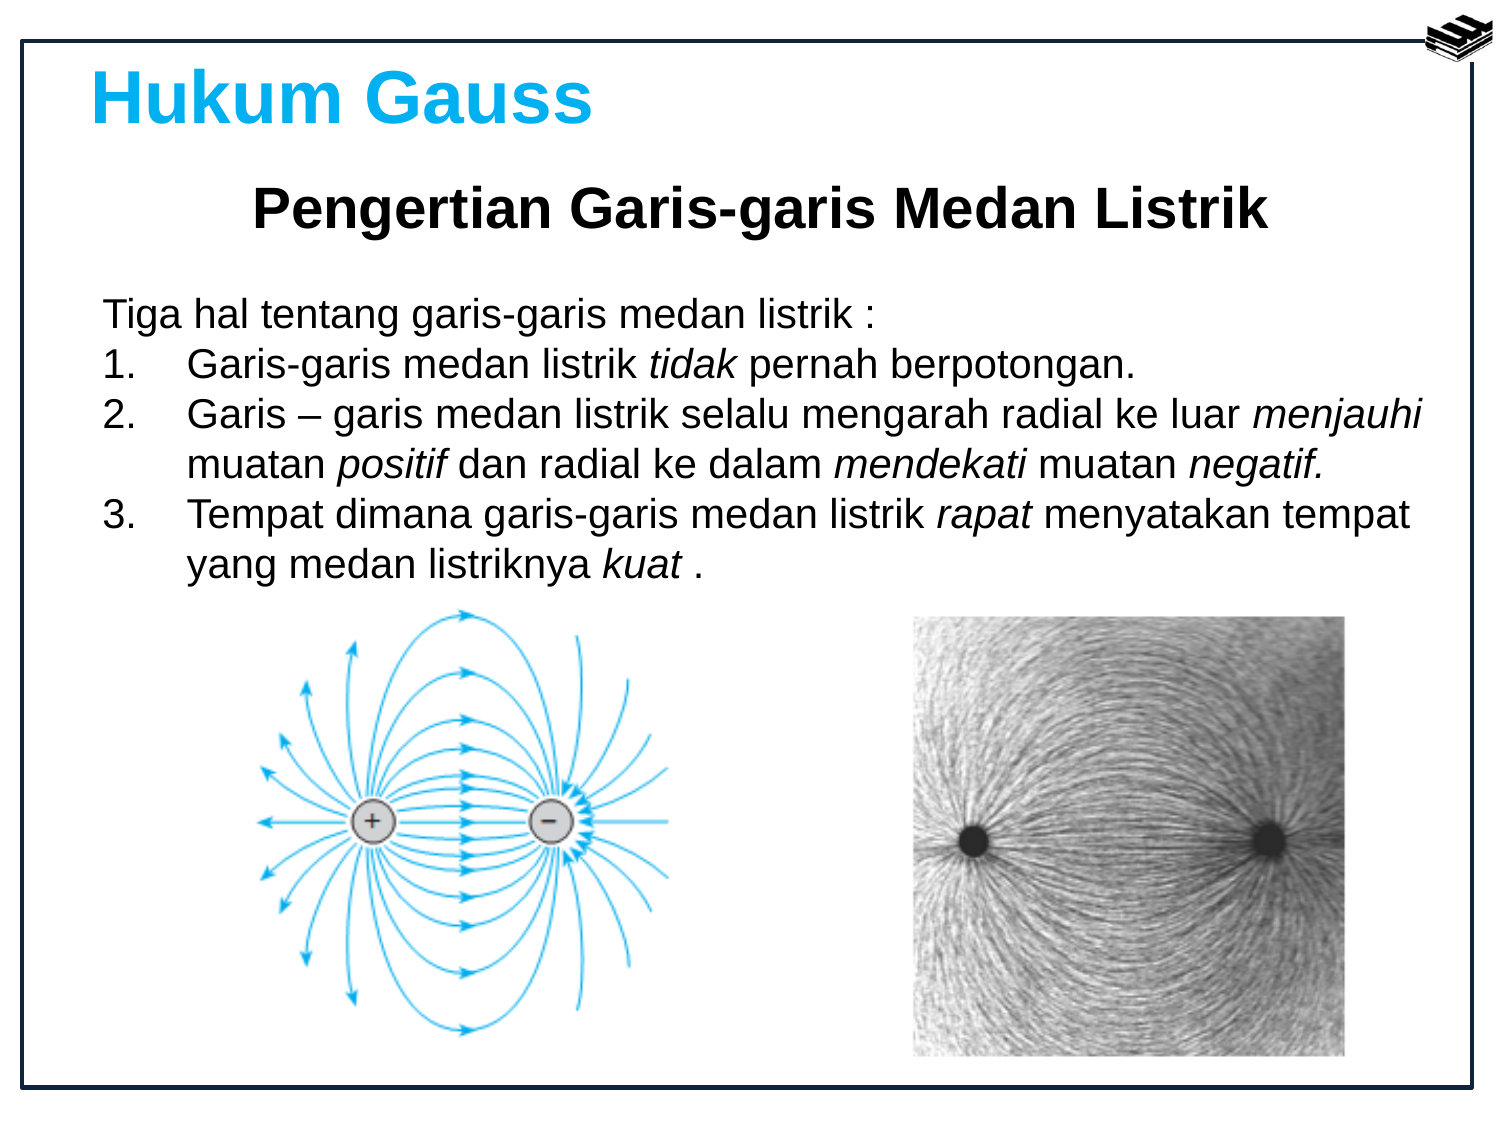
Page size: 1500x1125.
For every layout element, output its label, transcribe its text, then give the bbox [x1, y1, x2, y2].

text_box Pengertian Garis-garis Medan Listrik [237, 162, 1363, 248]
title Hukum Gauss [75, 0, 1425, 188]
picture [1425, 11, 1493, 62]
picture [224, 592, 1364, 1081]
text_box Tiga hal tentang garis-garis medan listrik : Garis-garis medan listrik tidak pernah berpotongan. Garis – garis medan listrik selalu mengarah radial ke luar menjauhi muatan positif dan radial ke dalam mendekati muatan negatif. Tempat dimana garis-garis medan listrik rapat menyatakan tempat yang medan listriknya kuat . [87, 279, 1463, 595]
